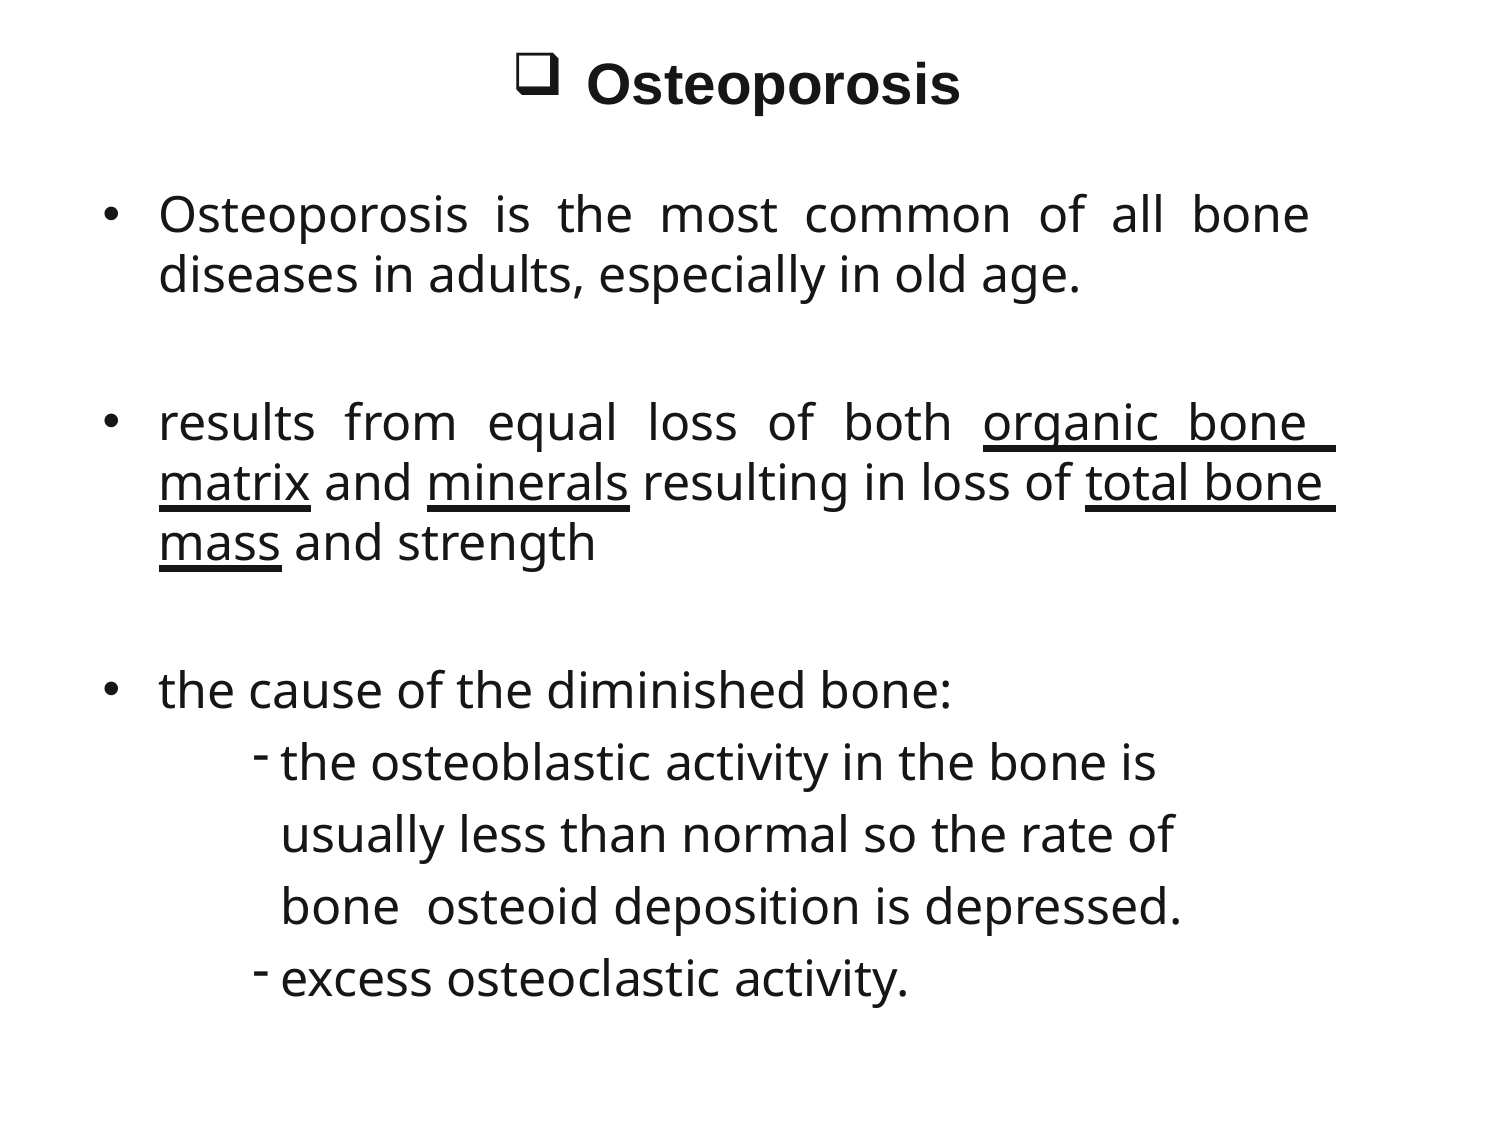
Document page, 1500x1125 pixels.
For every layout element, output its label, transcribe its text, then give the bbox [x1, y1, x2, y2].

text_box Osteoporosis Osteoporosis is the most common of all bone diseases in adults, especially in old age. results from equal loss of both organic bone matrix and minerals resulting in loss of total bone mass and strength the cause of the diminished bone: the osteoblastic activity in the bone is usually less than normal so the rate of bone osteoid deposition is depressed. excess osteoclastic activity. [100, 43, 1338, 1007]
